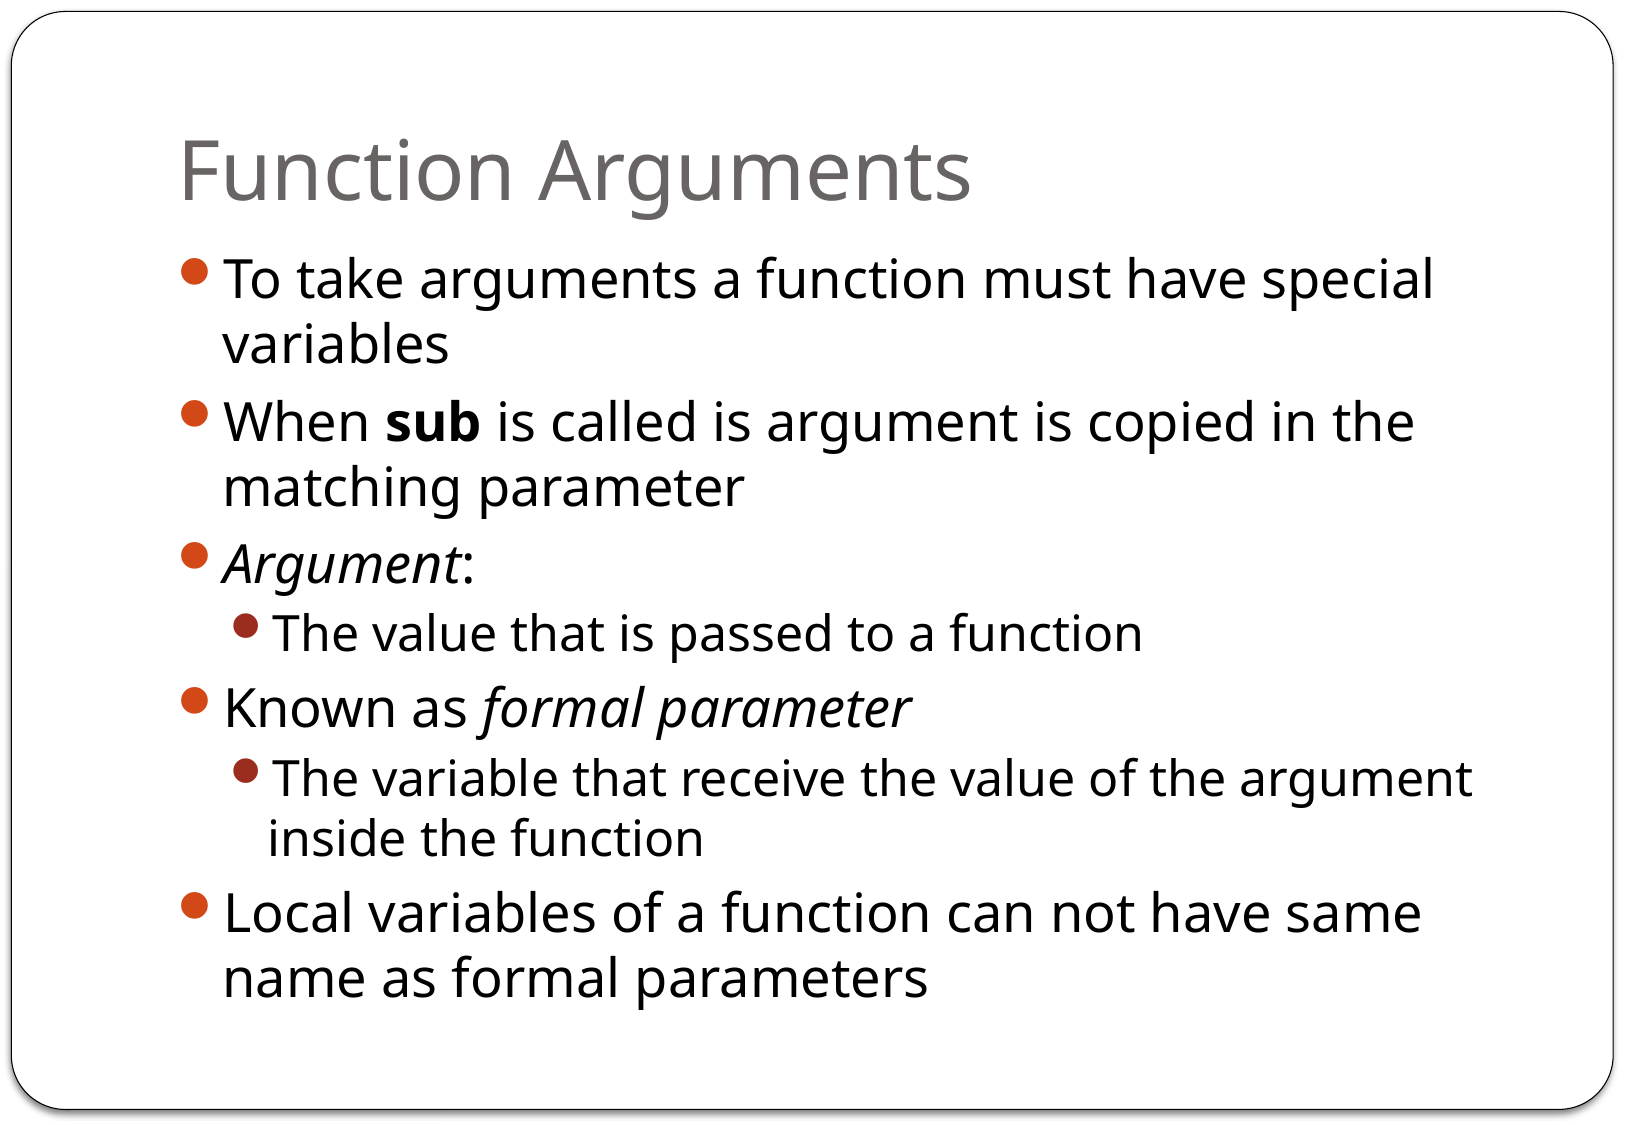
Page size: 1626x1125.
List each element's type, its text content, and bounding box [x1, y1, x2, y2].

title Function Arguments [162, 45, 1544, 233]
list To take arguments a function must have special variables When sub is called is argument is copied in the matching parameter Argument: The value that is passed to a function Known as formal parameter The variable that receive the value of the argument inside the function Local variables of a function can not have same name as formal parameters [162, 237, 1544, 988]
